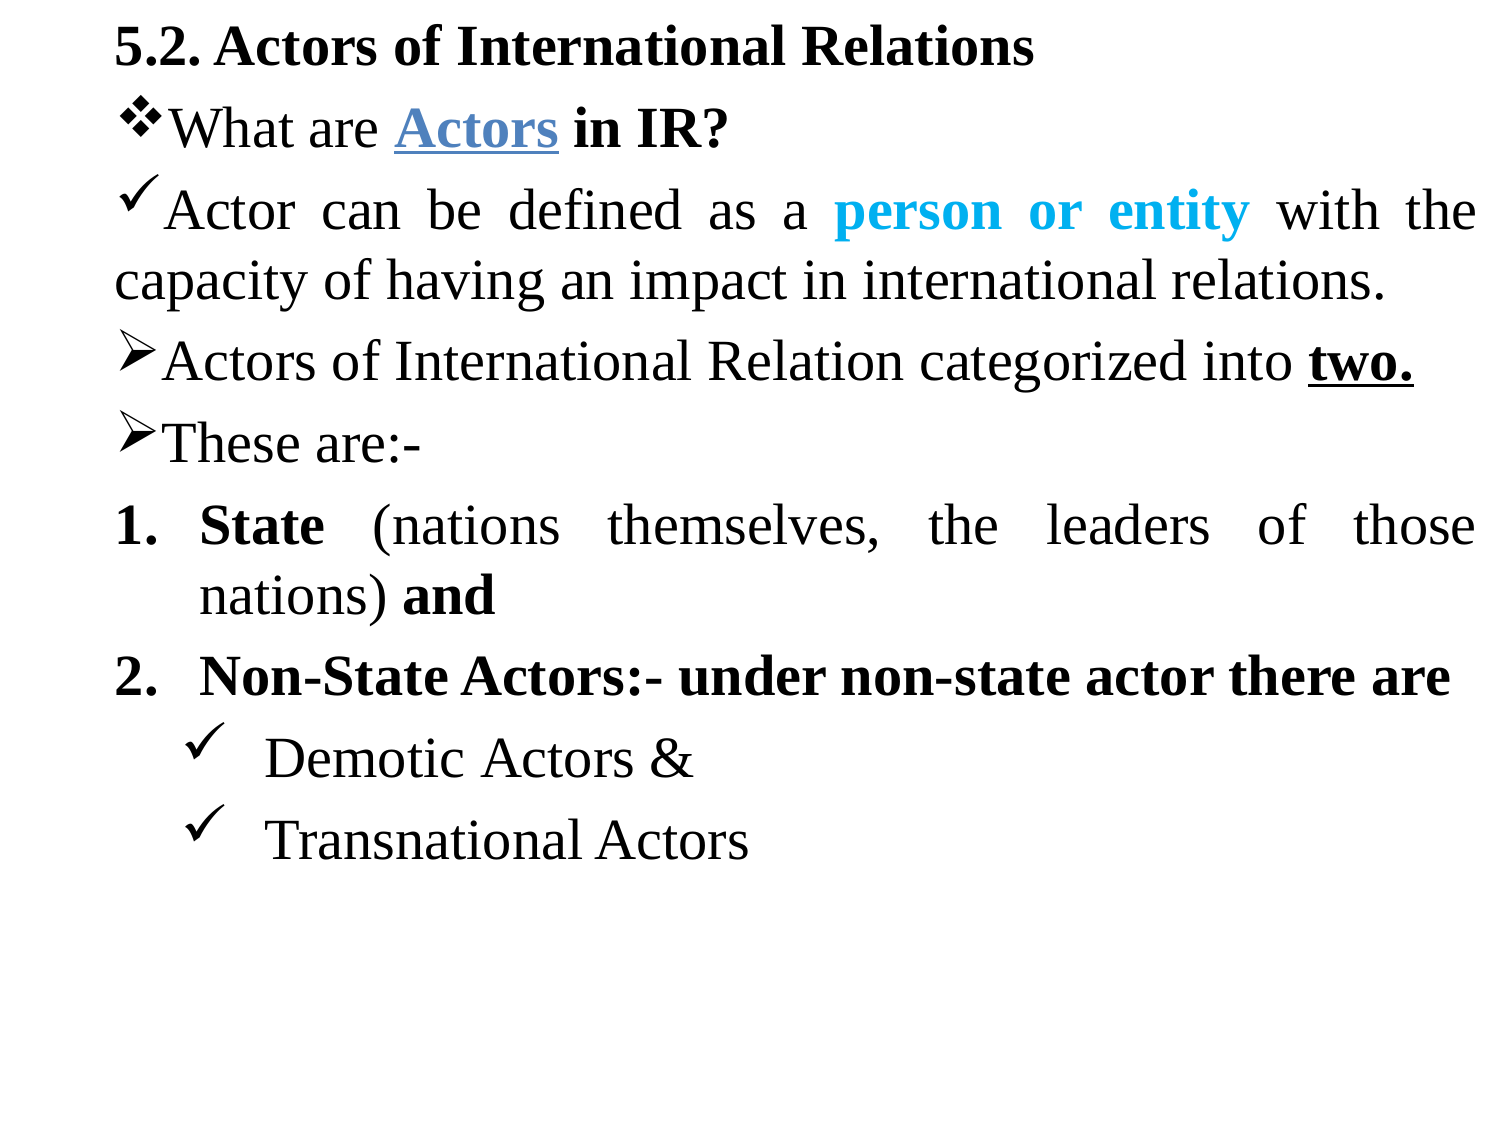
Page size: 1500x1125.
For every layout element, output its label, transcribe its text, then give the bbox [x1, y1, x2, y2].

list 5.2. Actors of International Relations What are Actors in IR? Actor can be defined as a person or entity with the capacity of having an impact in international relations. Actors of International Relation categorized into two. These are:- State (nations themselves, the leaders of those nations) and Non-State Actors:- under non-state actor there are Demotic Actors & Transnational Actors [24, 0, 1493, 1125]
